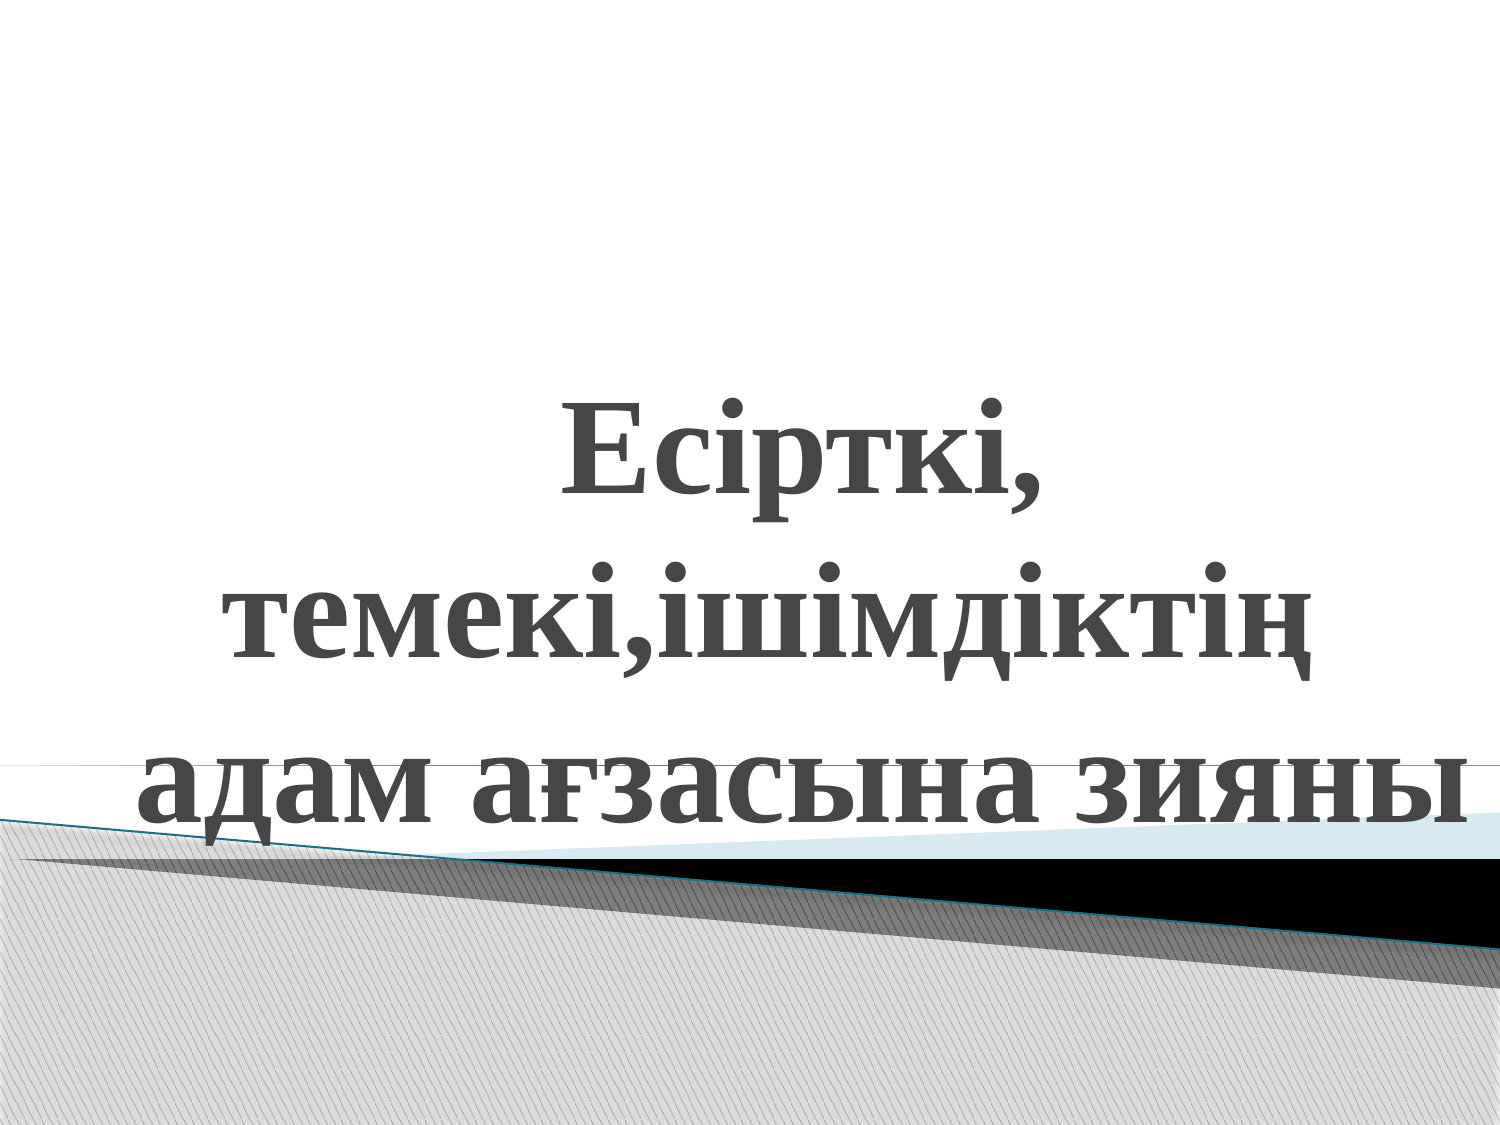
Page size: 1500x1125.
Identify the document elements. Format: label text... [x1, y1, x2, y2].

picture [5, 859, 1500, 989]
title Есірткі, темекі,ішімдіктің адам ағзасына зияны [76, 42, 1500, 858]
